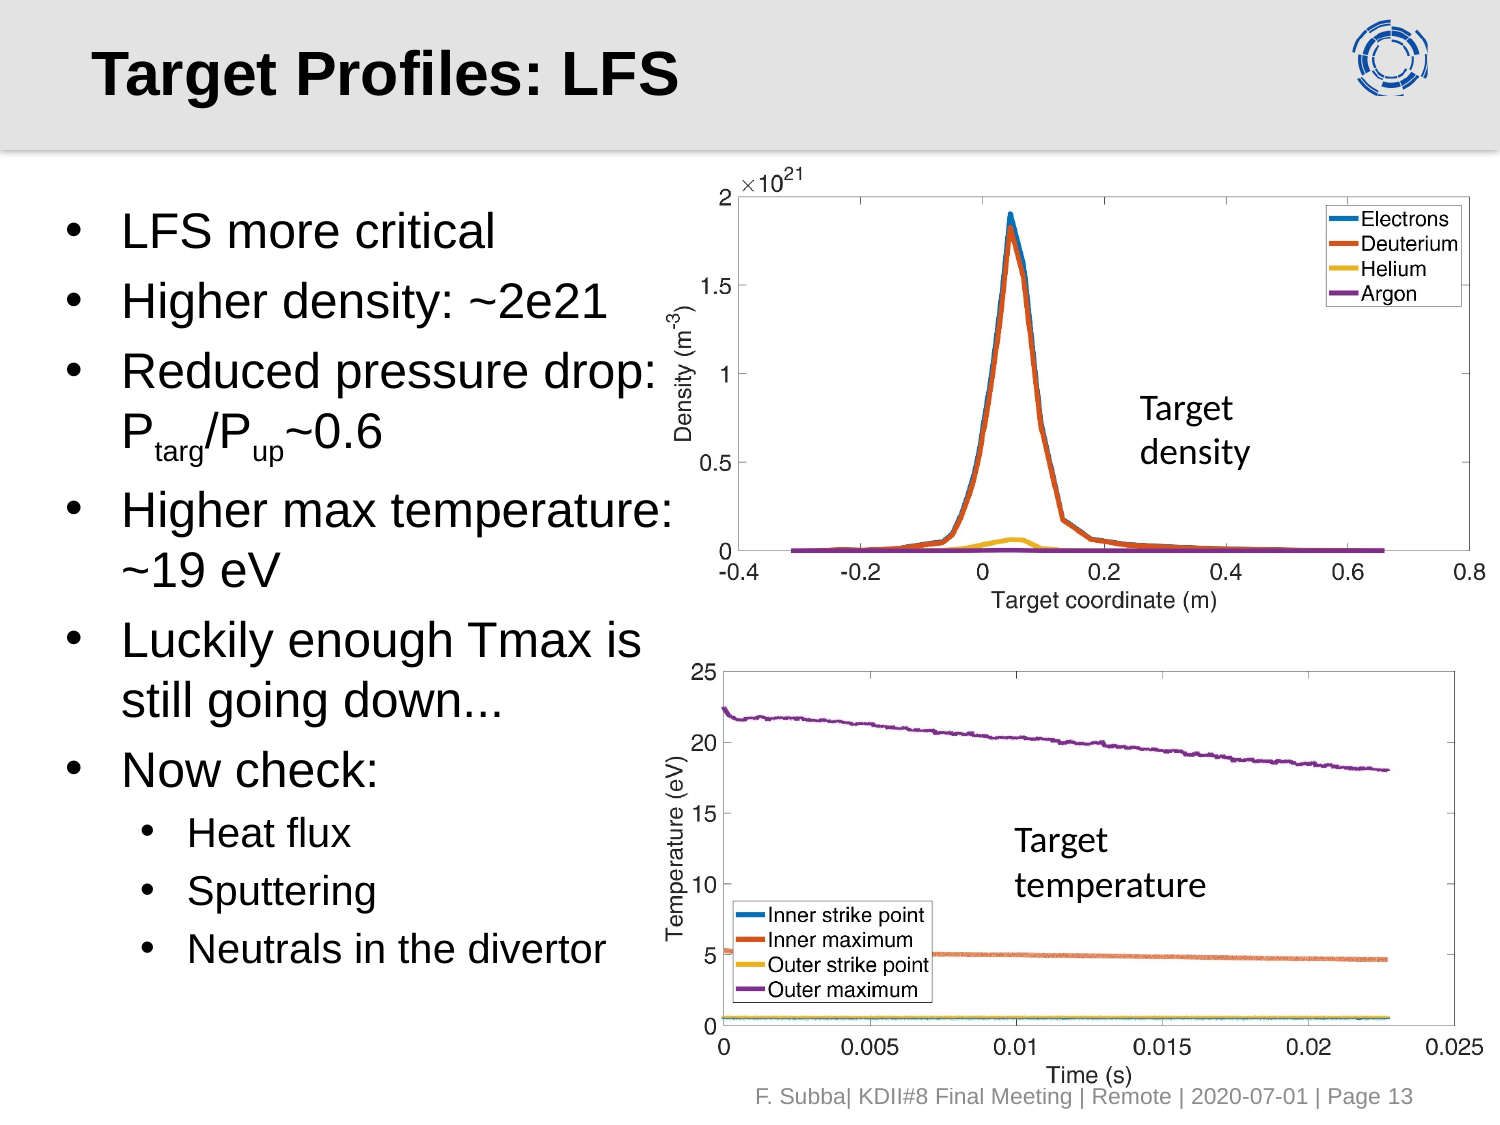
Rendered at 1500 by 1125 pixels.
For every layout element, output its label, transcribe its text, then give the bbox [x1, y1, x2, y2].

list LFS more critical Higher density: ~2e21 Reduced pressure drop: Ptarg/Pup~0.6 Higher max temperature: ~19 eV Luckily enough Tmax is still going down... Now check: Heat flux Sputtering Neutrals in the divertor [50, 191, 713, 995]
picture [601, 637, 1499, 1088]
picture [616, 162, 1500, 613]
footer F. Subba| KDII#8 Final Meeting | Remote | 2020-07-01 | Page 13 [76, 1073, 1429, 1118]
title Target Profiles: LFS [76, 37, 1315, 113]
